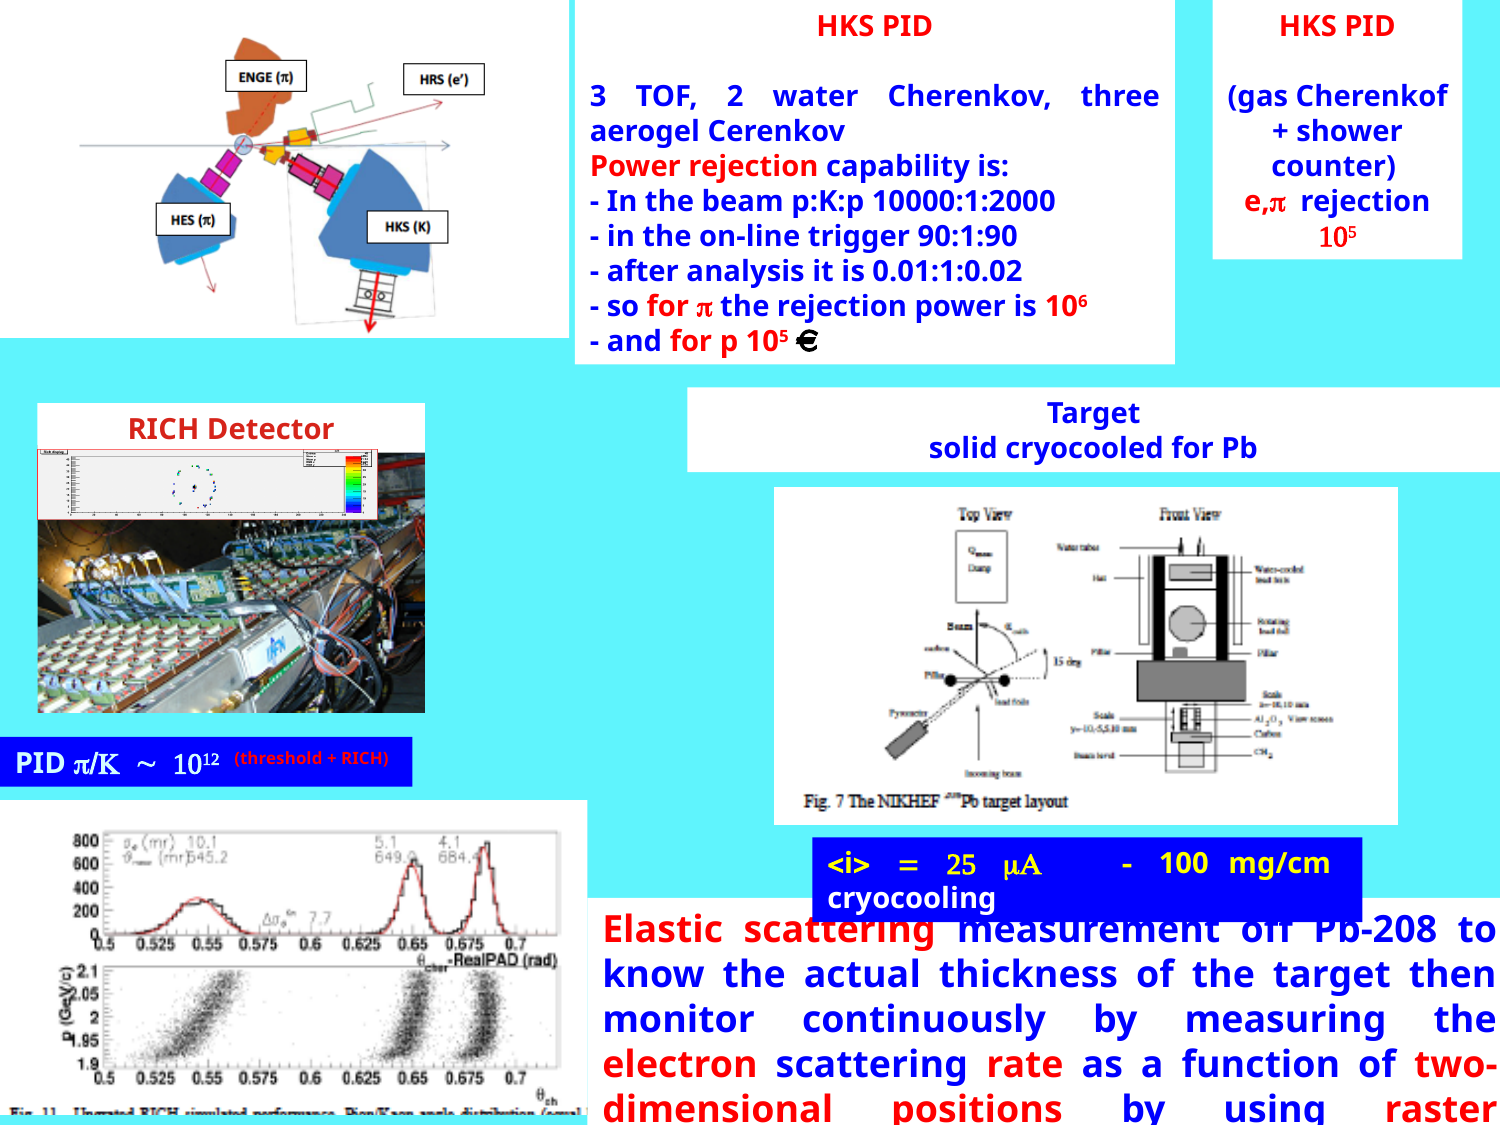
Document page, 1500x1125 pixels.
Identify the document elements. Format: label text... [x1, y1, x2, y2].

text_box HKS PID (gas Cherenkof + shower counter) e,p rejection 105 [1212, 0, 1463, 260]
text_box PID p/K ~ 1012 (threshold + RICH) [0, 736, 413, 787]
text_box Elastic scattering measurement off Pb-208 to know the actual thickness of the target then monitor continuously by measuring the electron scattering rate as a function of two-dimensional positions by using raster information. [587, 897, 1500, 1125]
picture [774, 487, 1398, 826]
text_box <i> = 25 mA - 100 mg/cm cryocooling [812, 837, 1363, 923]
picture [0, 799, 588, 1115]
picture [37, 449, 378, 521]
text_box HKS PID 3 TOF, 2 water Cherenkov, three aerogel Cerenkov Power rejection capability is: - In the beam p:K:p 10000:1:2000 - in the on-line trigger 90:1:90 - after analysis it is 0.01:1:0.02 - so for p the rejection power is 106 - and for p 105 [574, 0, 1175, 365]
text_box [37, 402, 426, 713]
text_box Target solid cryocooled for Pb [687, 387, 1500, 473]
picture [0, 0, 570, 338]
